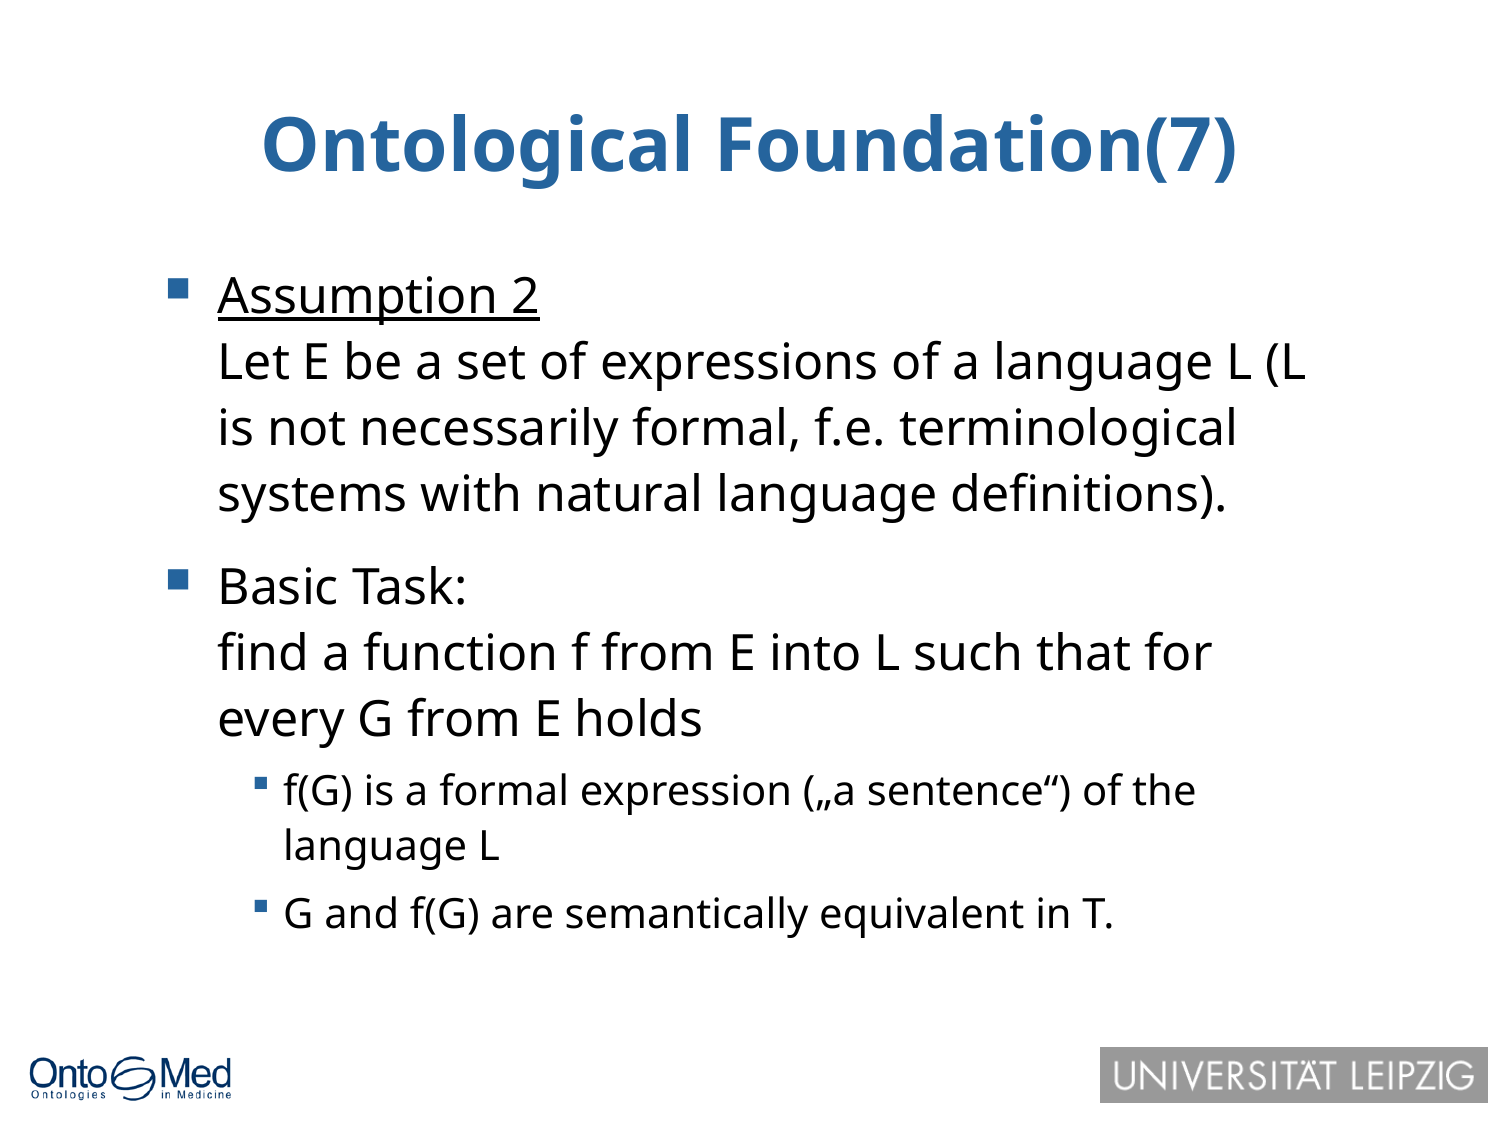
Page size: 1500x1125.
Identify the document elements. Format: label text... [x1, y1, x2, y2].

picture [1100, 1047, 1488, 1103]
title Ontological Foundation(7) [150, 50, 1350, 225]
list Assumption 2 Let E be a set of expressions of a language L (L is not necessarily formal, f.e. terminological systems with natural language definitions). Basic Task: find a function f from E into L such that for every G from E holds f(G) is a formal expression („a sentence“) of the language L G and f(G) are semantically equivalent in T. [150, 249, 1350, 1000]
picture [17, 1046, 243, 1106]
